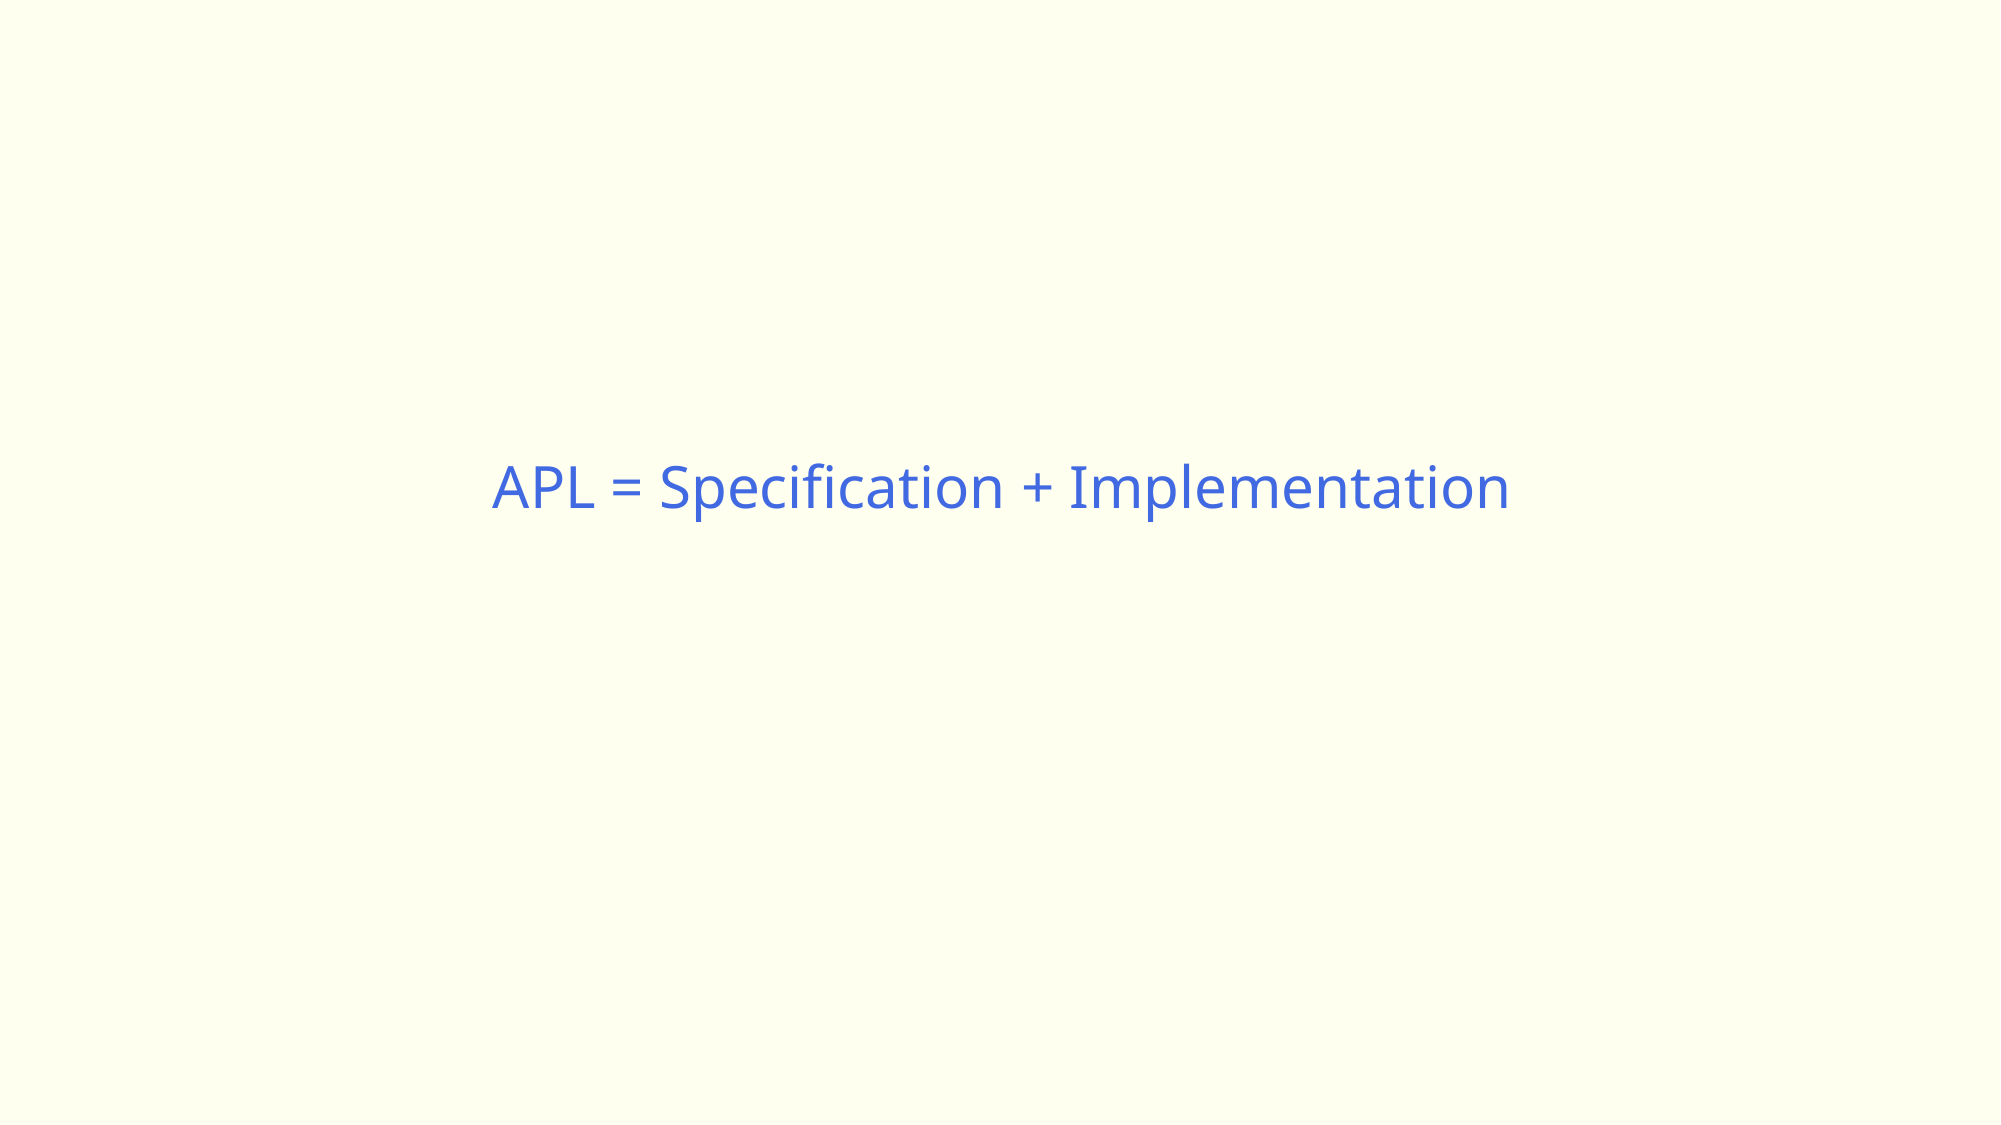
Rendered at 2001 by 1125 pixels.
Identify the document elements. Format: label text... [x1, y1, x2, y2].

list APL = Specification + Implementation [31, 29, 1974, 1020]
